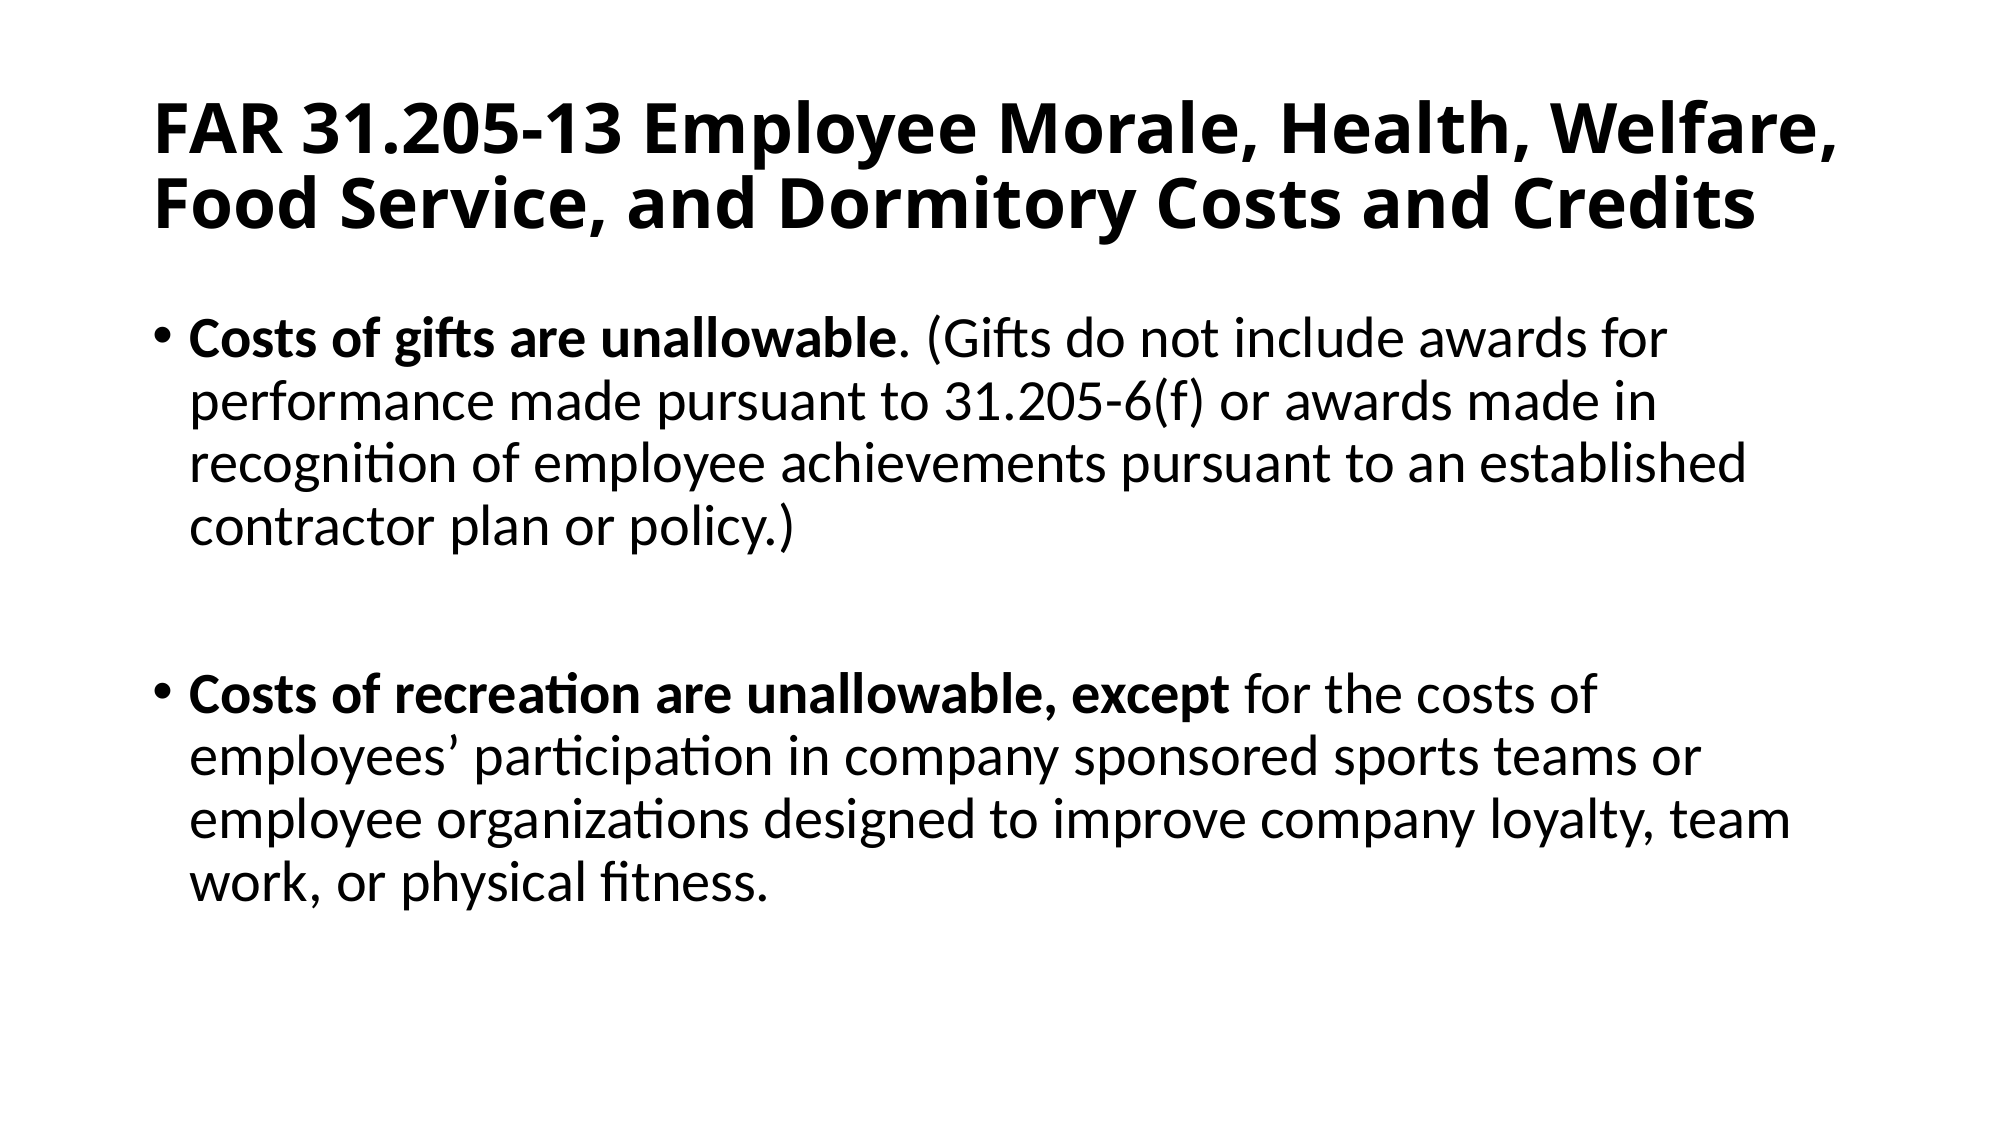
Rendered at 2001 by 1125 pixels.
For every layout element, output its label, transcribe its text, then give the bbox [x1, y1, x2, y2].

list Costs of gifts are unallowable. (Gifts do not include awards for performance made pursuant to 31.205-6(f) or awards made in recognition of employee achievements pursuant to an established contractor plan or policy.) Costs of recreation are unallowable, except for the costs of employees’ participation in company sponsored sports teams or employee organizations designed to improve company loyalty, team work, or physical fitness. [137, 299, 1863, 1014]
title FAR 31.205-13 Employee Morale, Health, Welfare, Food Service, and Dormitory Costs and Credits [137, 59, 1863, 278]
